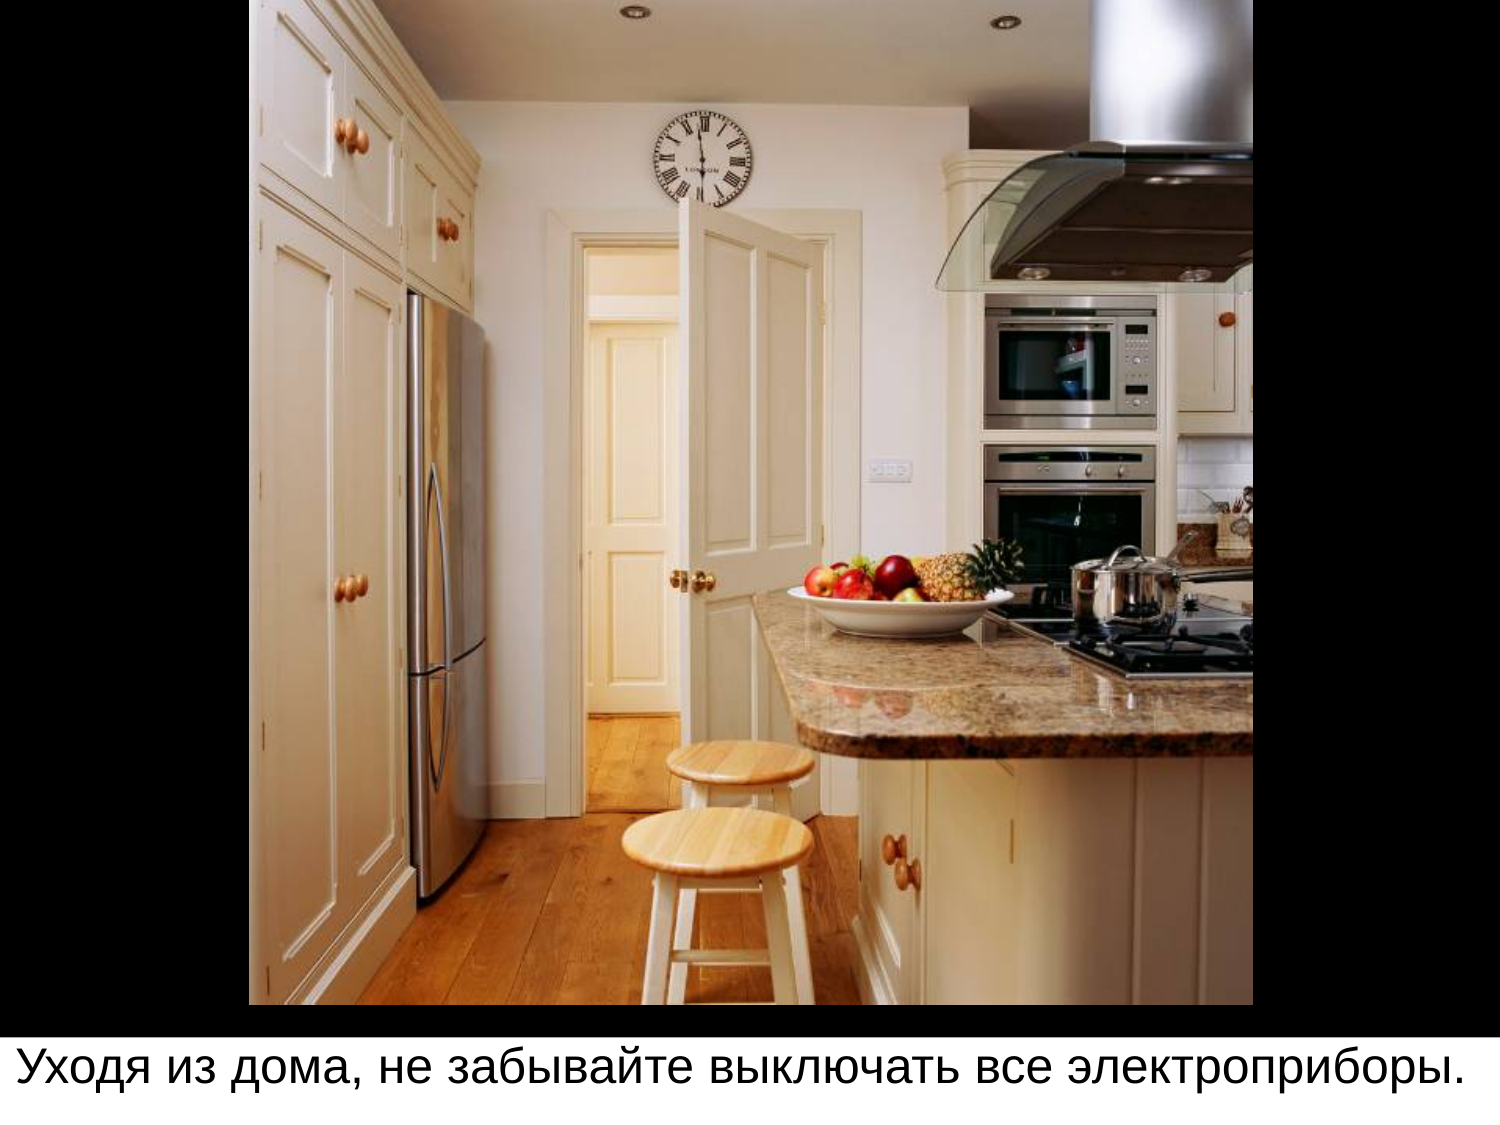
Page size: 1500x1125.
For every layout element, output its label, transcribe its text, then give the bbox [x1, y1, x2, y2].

picture [249, 0, 1253, 1005]
list Уходя из дома, не забывайте выключать все электроприборы. [0, 1037, 1500, 1125]
